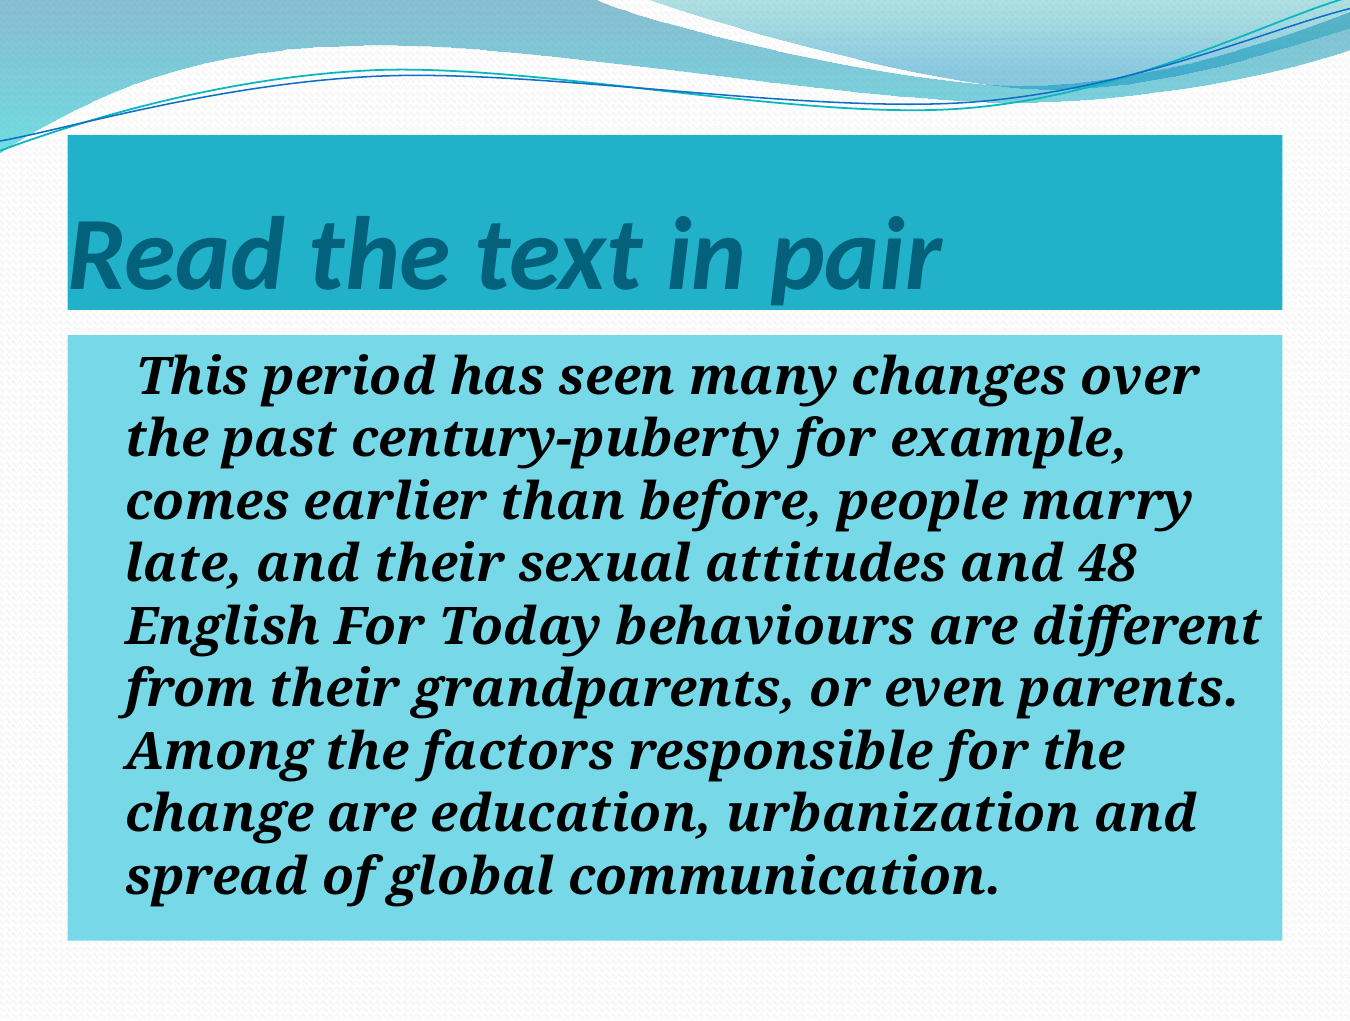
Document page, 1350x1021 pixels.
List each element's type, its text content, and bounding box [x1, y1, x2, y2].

title Read the text in pair [67, 135, 1283, 310]
list This period has seen many changes over the past century-puberty for example, comes earlier than before, people marry late, and their sexual attitudes and 48 English For Today behaviours are different from their grandparents, or even parents. Among the factors responsible for the change are education, urbanization and spread of global communication. [67, 335, 1283, 941]
